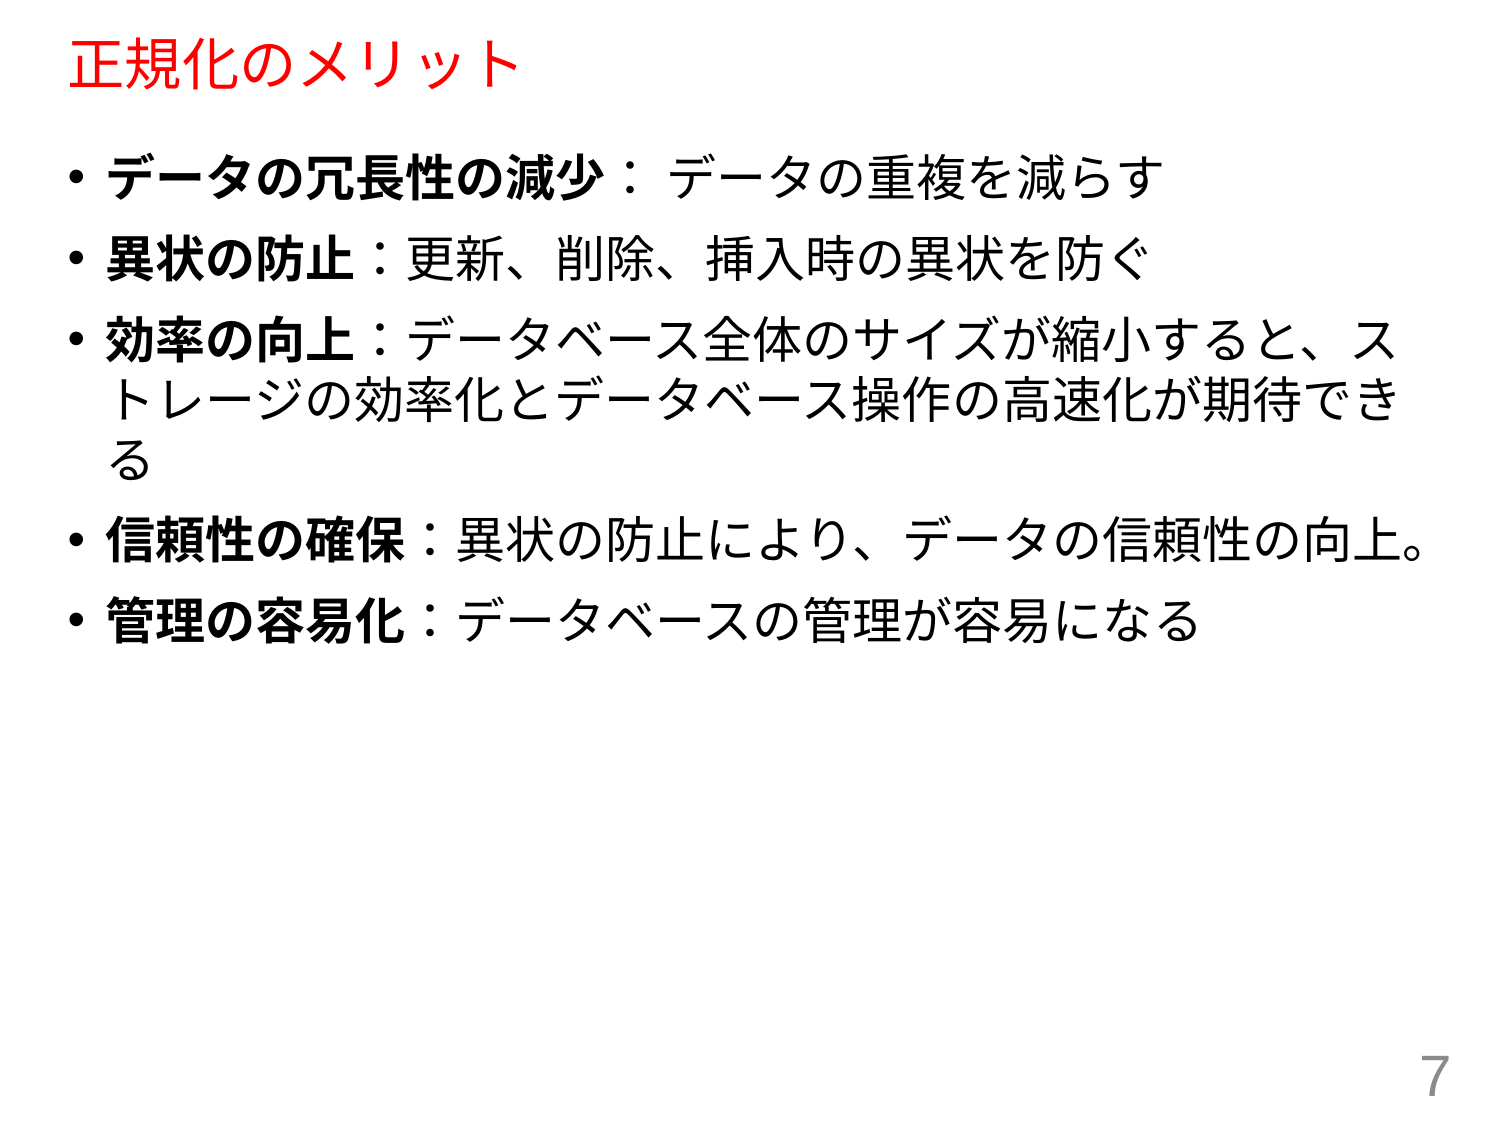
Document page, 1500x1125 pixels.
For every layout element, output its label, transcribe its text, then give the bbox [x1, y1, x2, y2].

list データの冗長性の減少： データの重複を減らす 異状の防止：更新、削除、挿入時の異状を防ぐ 効率の向上：データベース全体のサイズが縮小すると、ストレージの効率化とデータベース操作の高速化が期待できる 信頼性の確保：異状の防止により、データの信頼性の向上。 管理の容易化：データベースの管理が容易になる [52, 138, 1441, 1014]
slide_number 7 [1129, 1042, 1467, 1103]
title 正規化のメリット [52, 28, 1441, 106]
